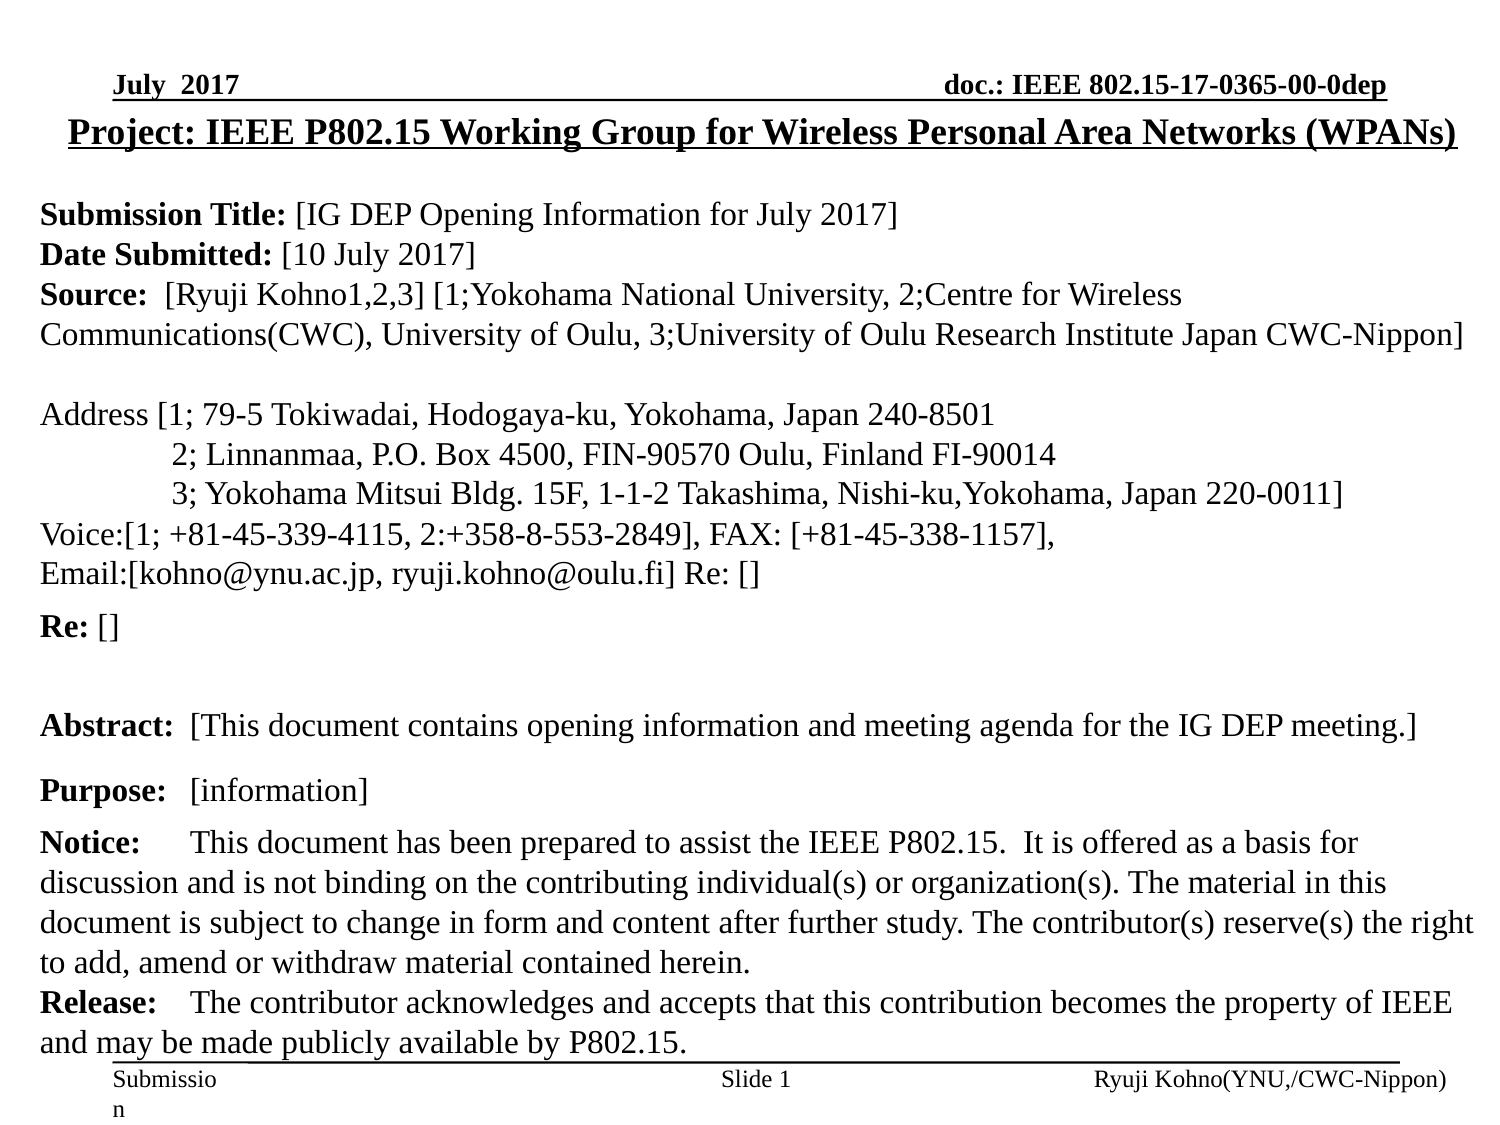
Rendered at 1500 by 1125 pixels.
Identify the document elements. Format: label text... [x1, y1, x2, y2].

slide_number Slide 1 [712, 1068, 800, 1093]
text_box Project: IEEE P802.15 Working Group for Wireless Personal Area Networks (WPANs) Submission Title: [IG DEP Opening Information for July 2017] Date Submitted: [10 July 2017] Source: [Ryuji Kohno1,2,3] [1;Yokohama National University, 2;Centre for Wireless Communications(CWC), University of Oulu, 3;University of Oulu Research Institute Japan CWC-Nippon] Address [1; 79-5 Tokiwadai, Hodogaya-ku, Yokohama, Japan 240-8501 2; Linnanmaa, P.O. Box 4500, FIN-90570 Oulu, Finland FI-90014 3; Yokohama Mitsui Bldg. 15F, 1-1-2 Takashima, Nishi-ku,Yokohama, Japan 220-0011] Voice:[1; +81-45-339-4115, 2:+358-8-553-2849], FAX: [+81-45-338-1157], Email:[kohno@ynu.ac.jp, ryuji.kohno@oulu.fi] Re: [] Re: [] Abstract: [This document contains opening information and meeting agenda for the IG DEP meeting.] Purpose: [information] Notice: This document has been prepared to assist the IEEE P802.15. It is offered as a basis for discussion and is not binding on the contributing individual(s) or organization(s). The material in this document is subject to change in form and content after further study. The contributor(s) reserve(s) the right to add, amend or withdraw material contained herein. Release: The contributor acknowledges and accepts that this contribution becomes the property of IEEE and may be made publicly available by P802.15. [24, 99, 1500, 1068]
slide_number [112, 0, 375, 100]
footer Ryuji Kohno(YNU,/CWC-Nippon) [900, 1068, 1447, 1093]
